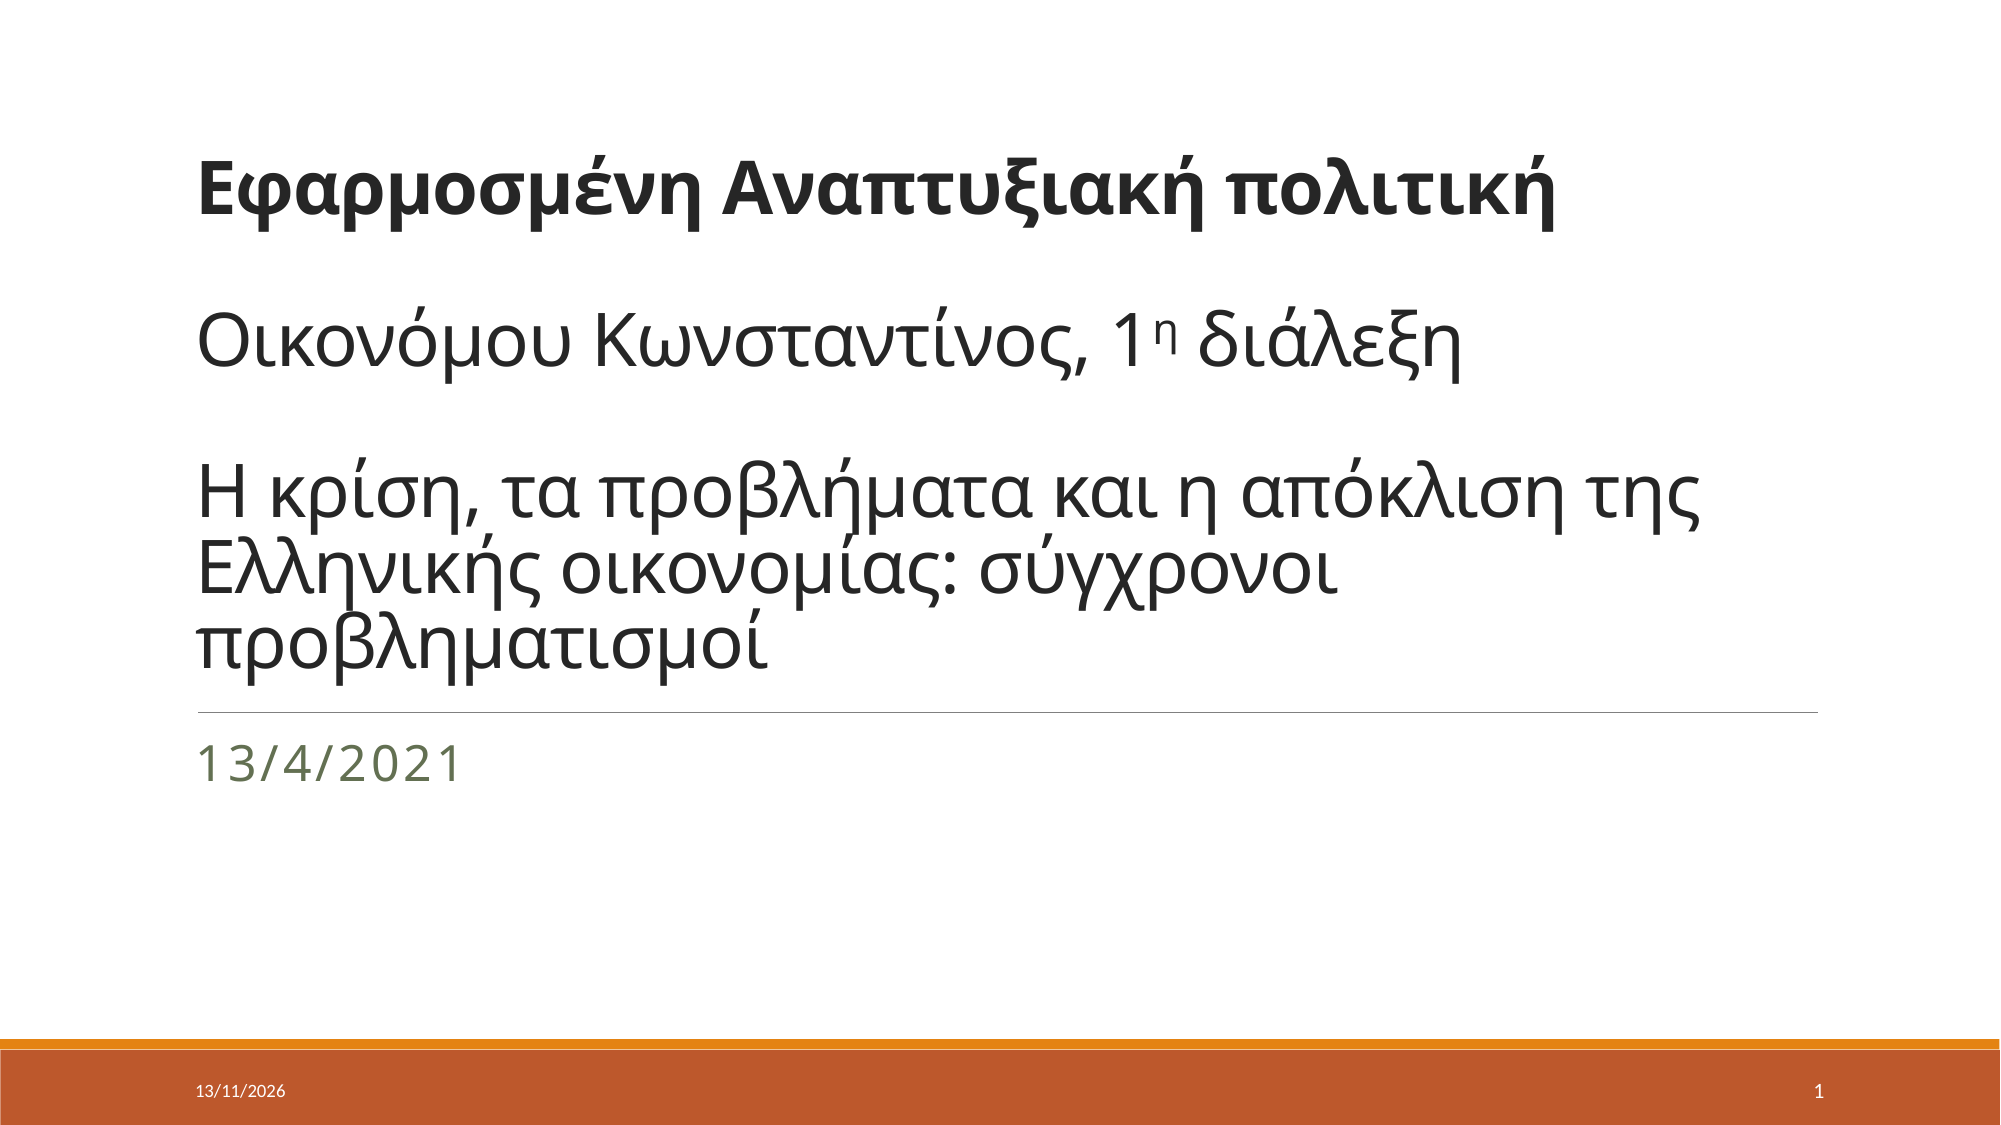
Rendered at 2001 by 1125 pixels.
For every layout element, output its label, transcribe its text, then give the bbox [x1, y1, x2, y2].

title Εφαρμοσμένη Αναπτυξιακή πολιτική Οικονόμου Κωνσταντίνος, 1η διάλεξη Η κρίση, τα προβλήματα και η απόκλιση της Ελληνικής οικονομίας: σύγχρονοι προβληματισμοί [180, 146, 1897, 692]
slide_number 1 [1624, 1059, 1840, 1120]
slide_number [180, 1059, 586, 1120]
subtitle 13/4/2021 [180, 730, 1831, 919]
